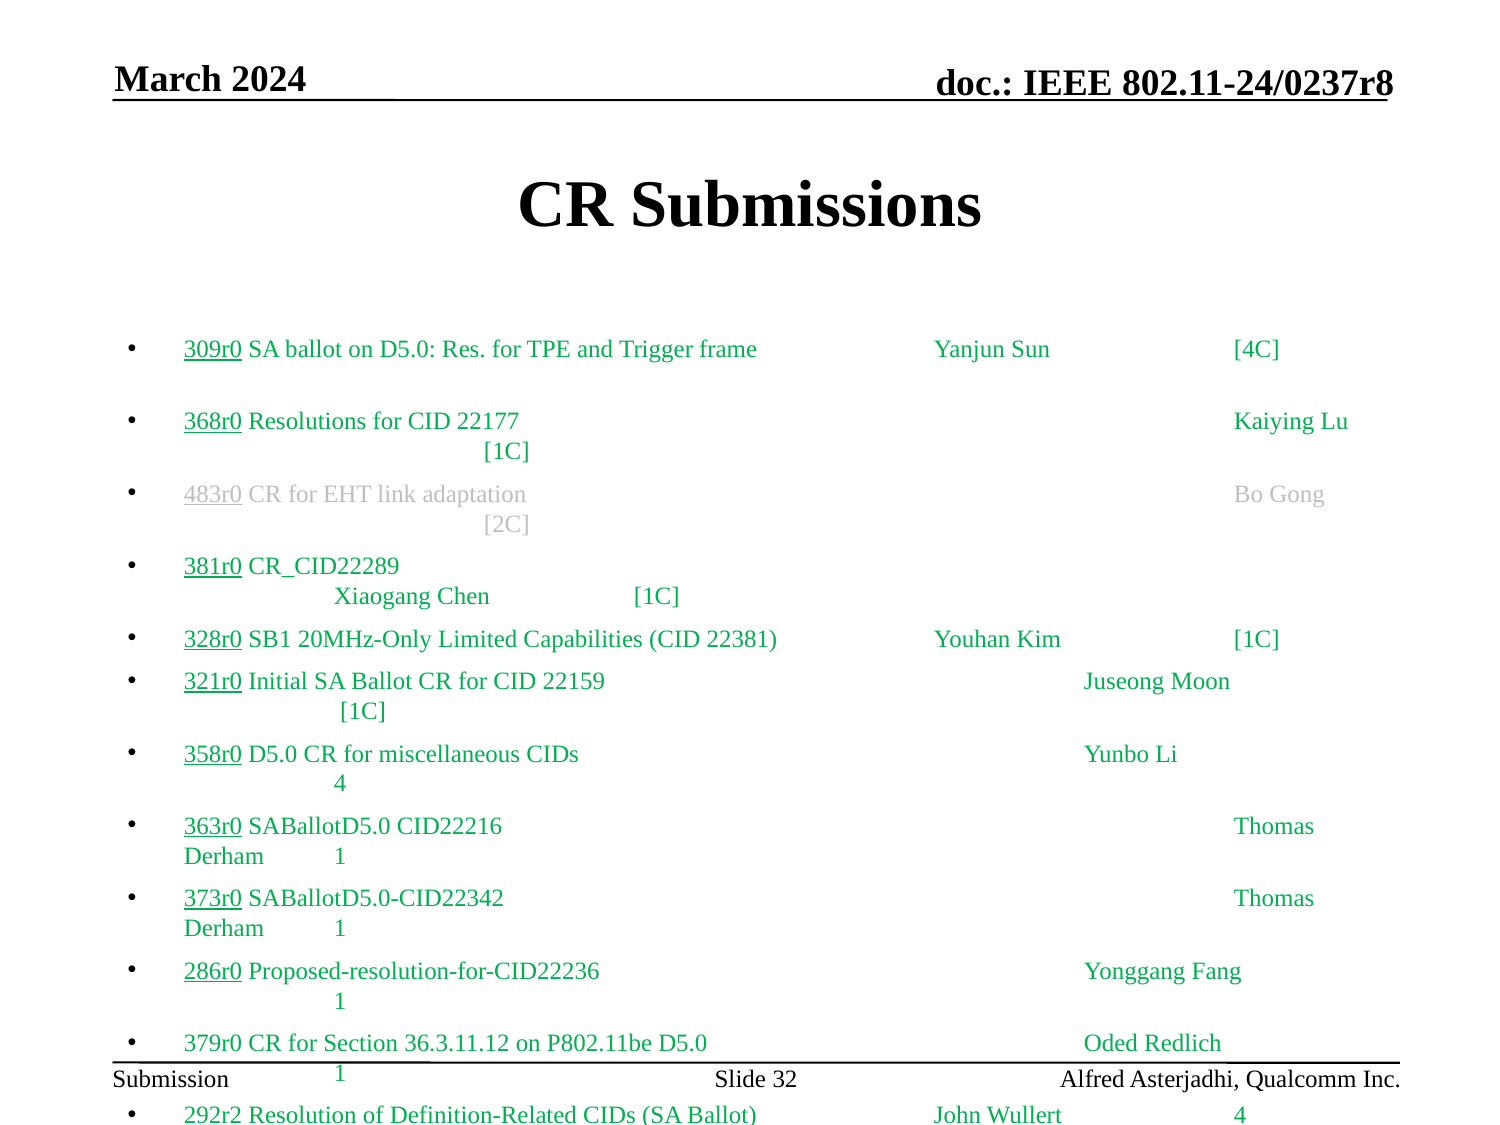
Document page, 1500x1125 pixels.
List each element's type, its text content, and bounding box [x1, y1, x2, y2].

slide_number Slide 32 [712, 1061, 800, 1123]
title CR Submissions [112, 112, 1388, 288]
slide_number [114, 54, 423, 100]
footer Alfred Asterjadhi, Qualcomm Inc. [878, 1061, 1402, 1093]
list 309r0 SA ballot on D5.0: Res. for TPE and Trigger frame Yanjun Sun [4C] 368r0 Resolutions for CID 22177 Kaiying Lu [1C] 483r0 CR for EHT link adaptation Bo Gong [2C] 381r0 CR_CID22289 Xiaogang Chen [1C] 328r0 SB1 20MHz-Only Limited Capabilities (CID 22381) Youhan Kim [1C] 321r0 Initial SA Ballot CR for CID 22159 Juseong Moon [1C] 358r0 D5.0 CR for miscellaneous CIDs Yunbo Li 4 363r0 SABallotD5.0 CID22216 Thomas Derham 1 373r0 SABallotD5.0-CID22342 Thomas Derham 1 286r0 Proposed-resolution-for-CID22236 Yonggang Fang 1 379r0 CR for Section 36.3.11.12 on P802.11be D5.0 Oded Redlich 1 292r2 Resolution of Definition-Related CIDs (SA Ballot) John Wullert 4 368r2 Resolutions for CID 22177 Kaiying Lu 1 [112, 324, 1388, 1000]
